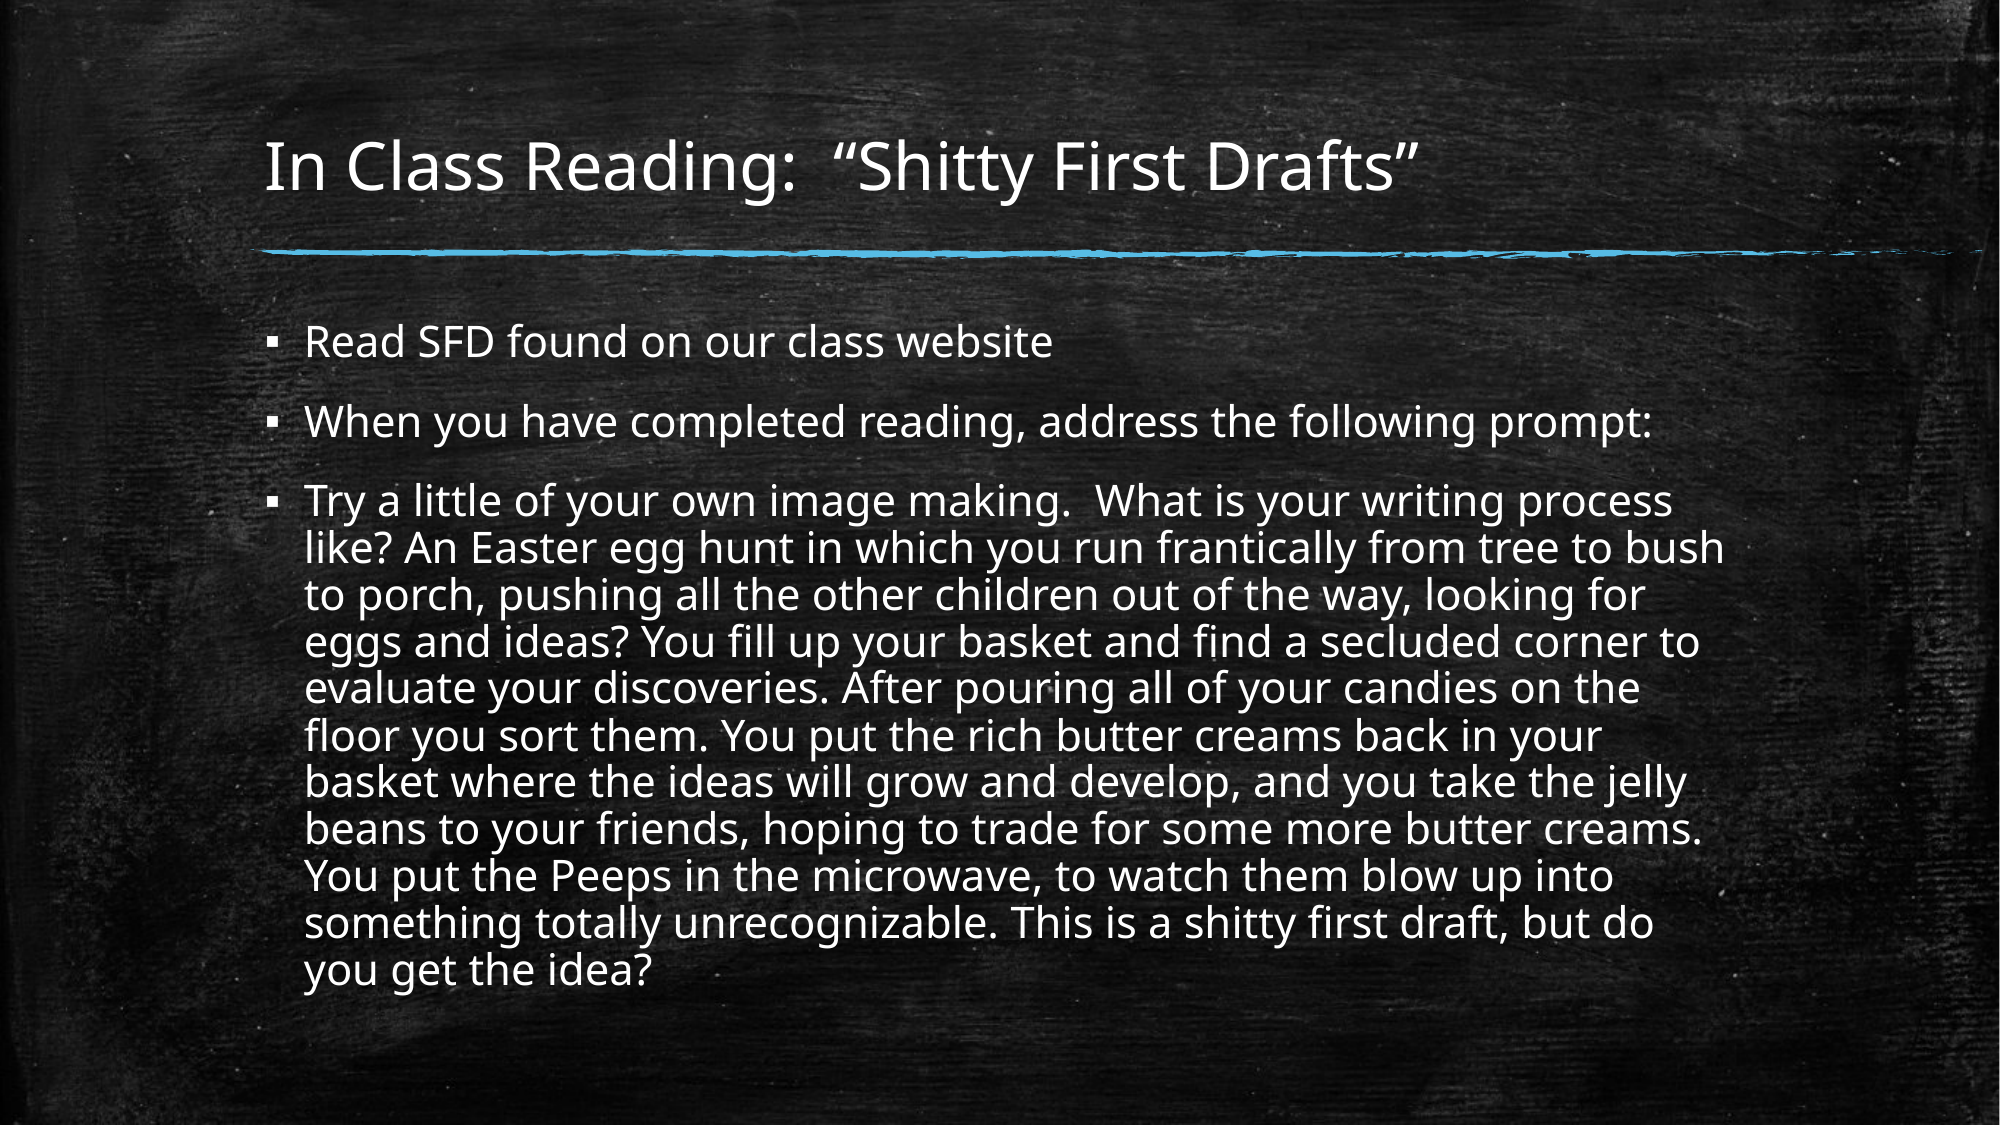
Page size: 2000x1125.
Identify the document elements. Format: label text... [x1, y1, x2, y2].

title In Class Reading: “Shitty First Drafts” [249, 45, 1750, 213]
list Read SFD found on our class website When you have completed reading, address the following prompt: Try a little of your own image making. What is your writing process like? An Easter egg hunt in which you run frantically from tree to bush to porch, pushing all the other children out of the way, looking for eggs and ideas? You fill up your basket and find a secluded corner to evaluate your discoveries. After pouring all of your candies on the floor you sort them. You put the rich butter creams back in your basket where the ideas will grow and develop, and you take the jelly beans to your friends, hoping to trade for some more butter creams. You put the Peeps in the microwave, to watch them blow up into something totally unrecognizable. This is a shitty first draft, but do you get the idea? [249, 312, 1750, 1013]
